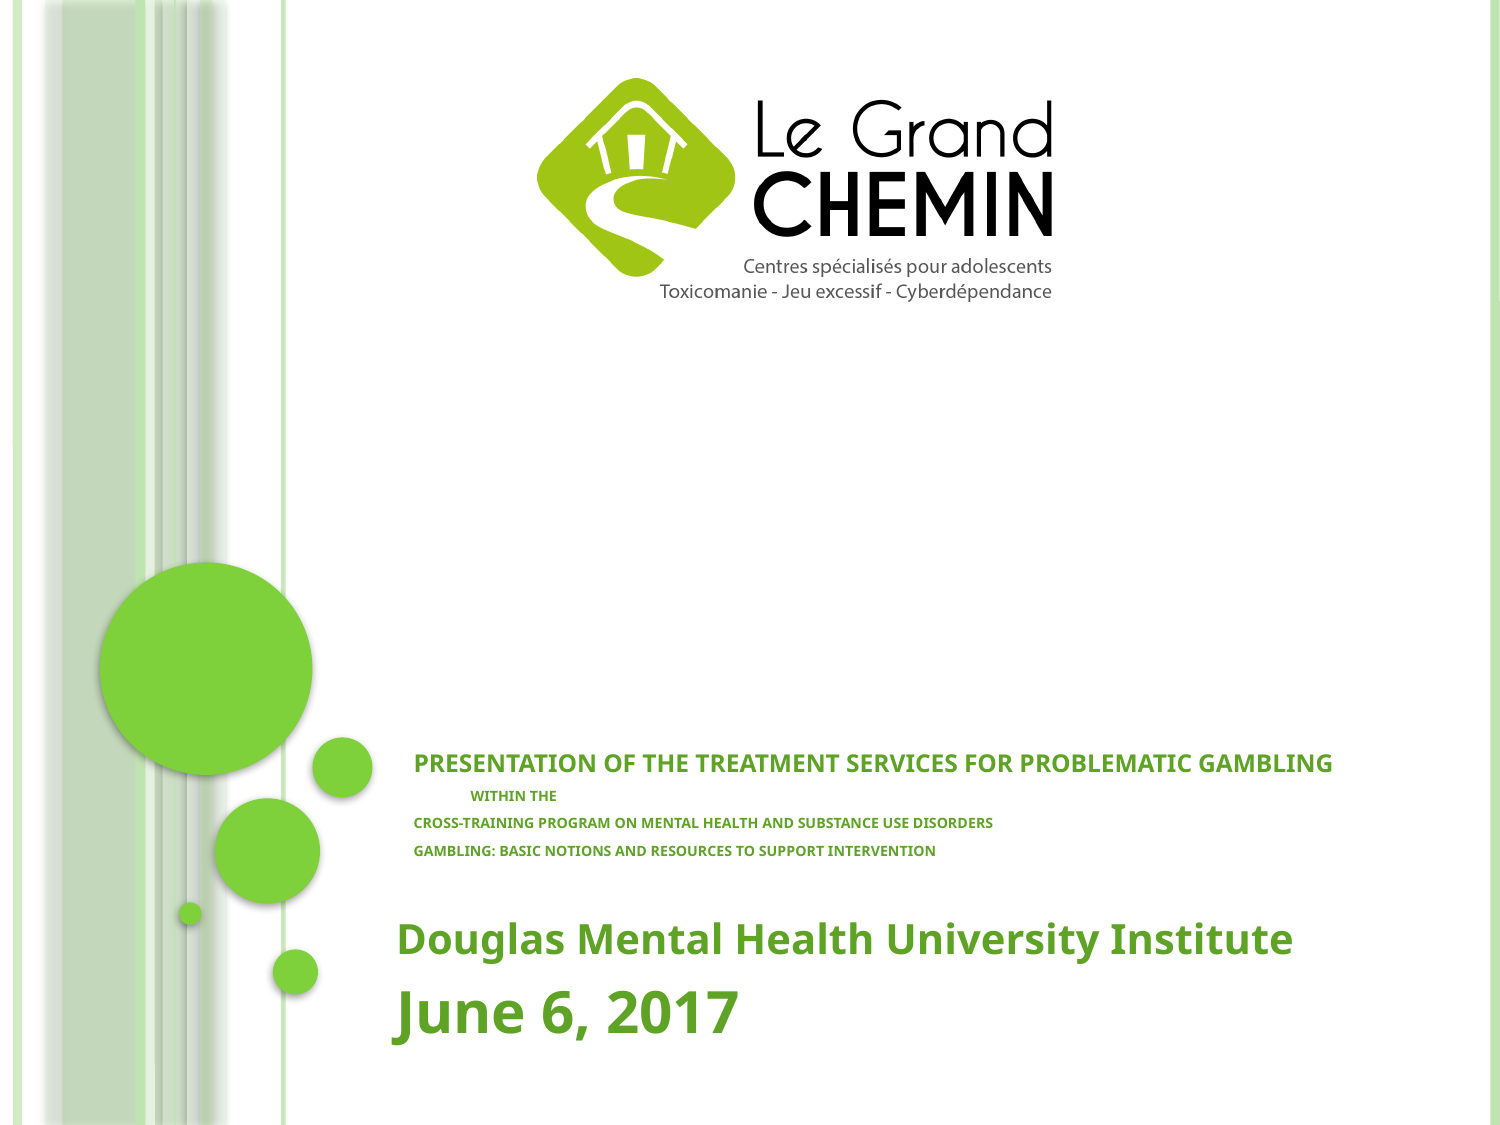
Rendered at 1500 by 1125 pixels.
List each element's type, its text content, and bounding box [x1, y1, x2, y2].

title Presentation of the treatment services for problematic gambling within the cross-training program on mental health and substance use disorders GAMBLING: basic notions and resources to support intervention [398, 338, 1492, 867]
picture [536, 78, 1052, 304]
subtitle Douglas Mental Health University Institute June 6, 2017 [381, 905, 1394, 1105]
